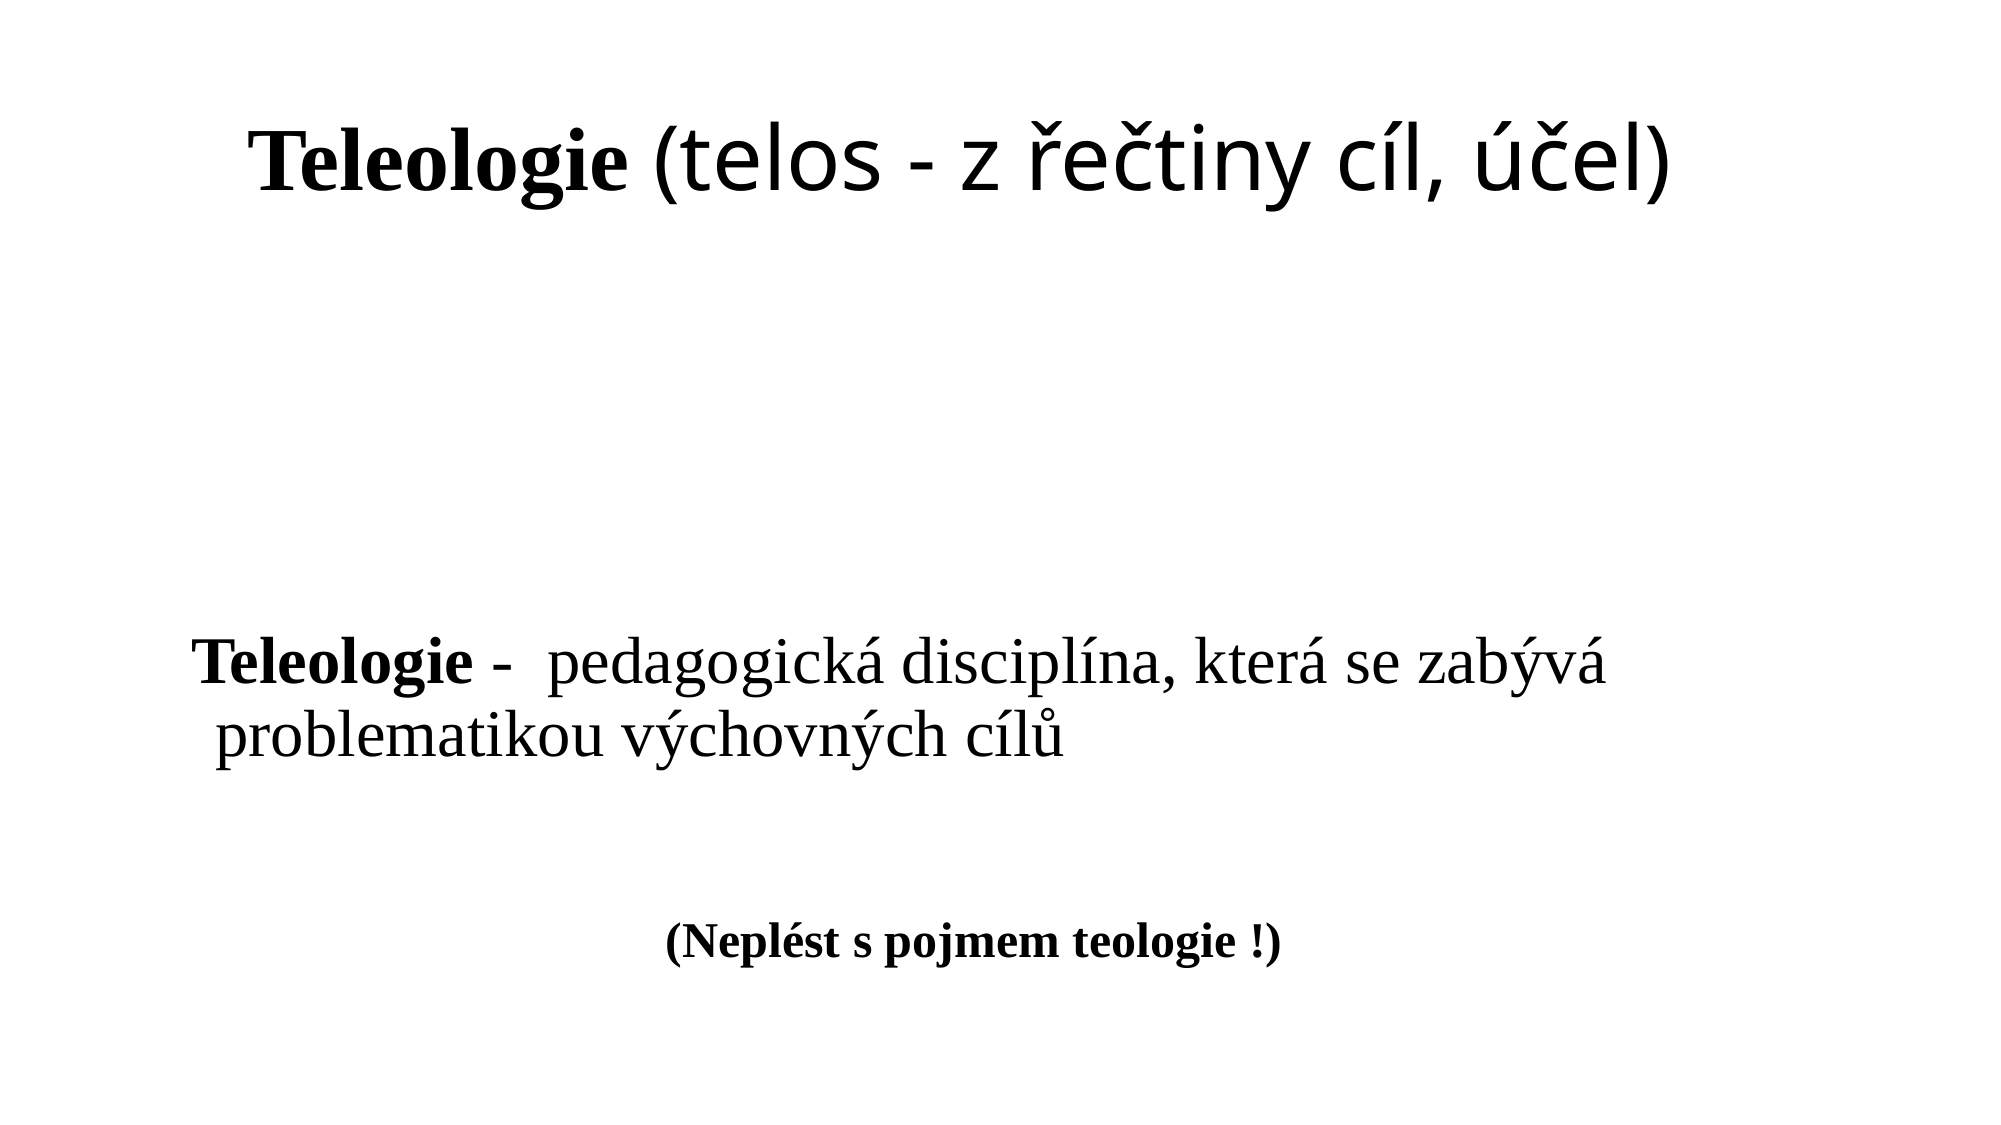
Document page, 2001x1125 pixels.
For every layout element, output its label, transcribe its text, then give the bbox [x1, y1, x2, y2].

title Teleologie (telos - z řečtiny cíl, účel) [92, 74, 1839, 249]
list Teleologie - pedagogická disciplína, která se zabývá problematikou výchovných cílů (Neplést s pojmem teologie !) [162, 444, 1852, 1025]
